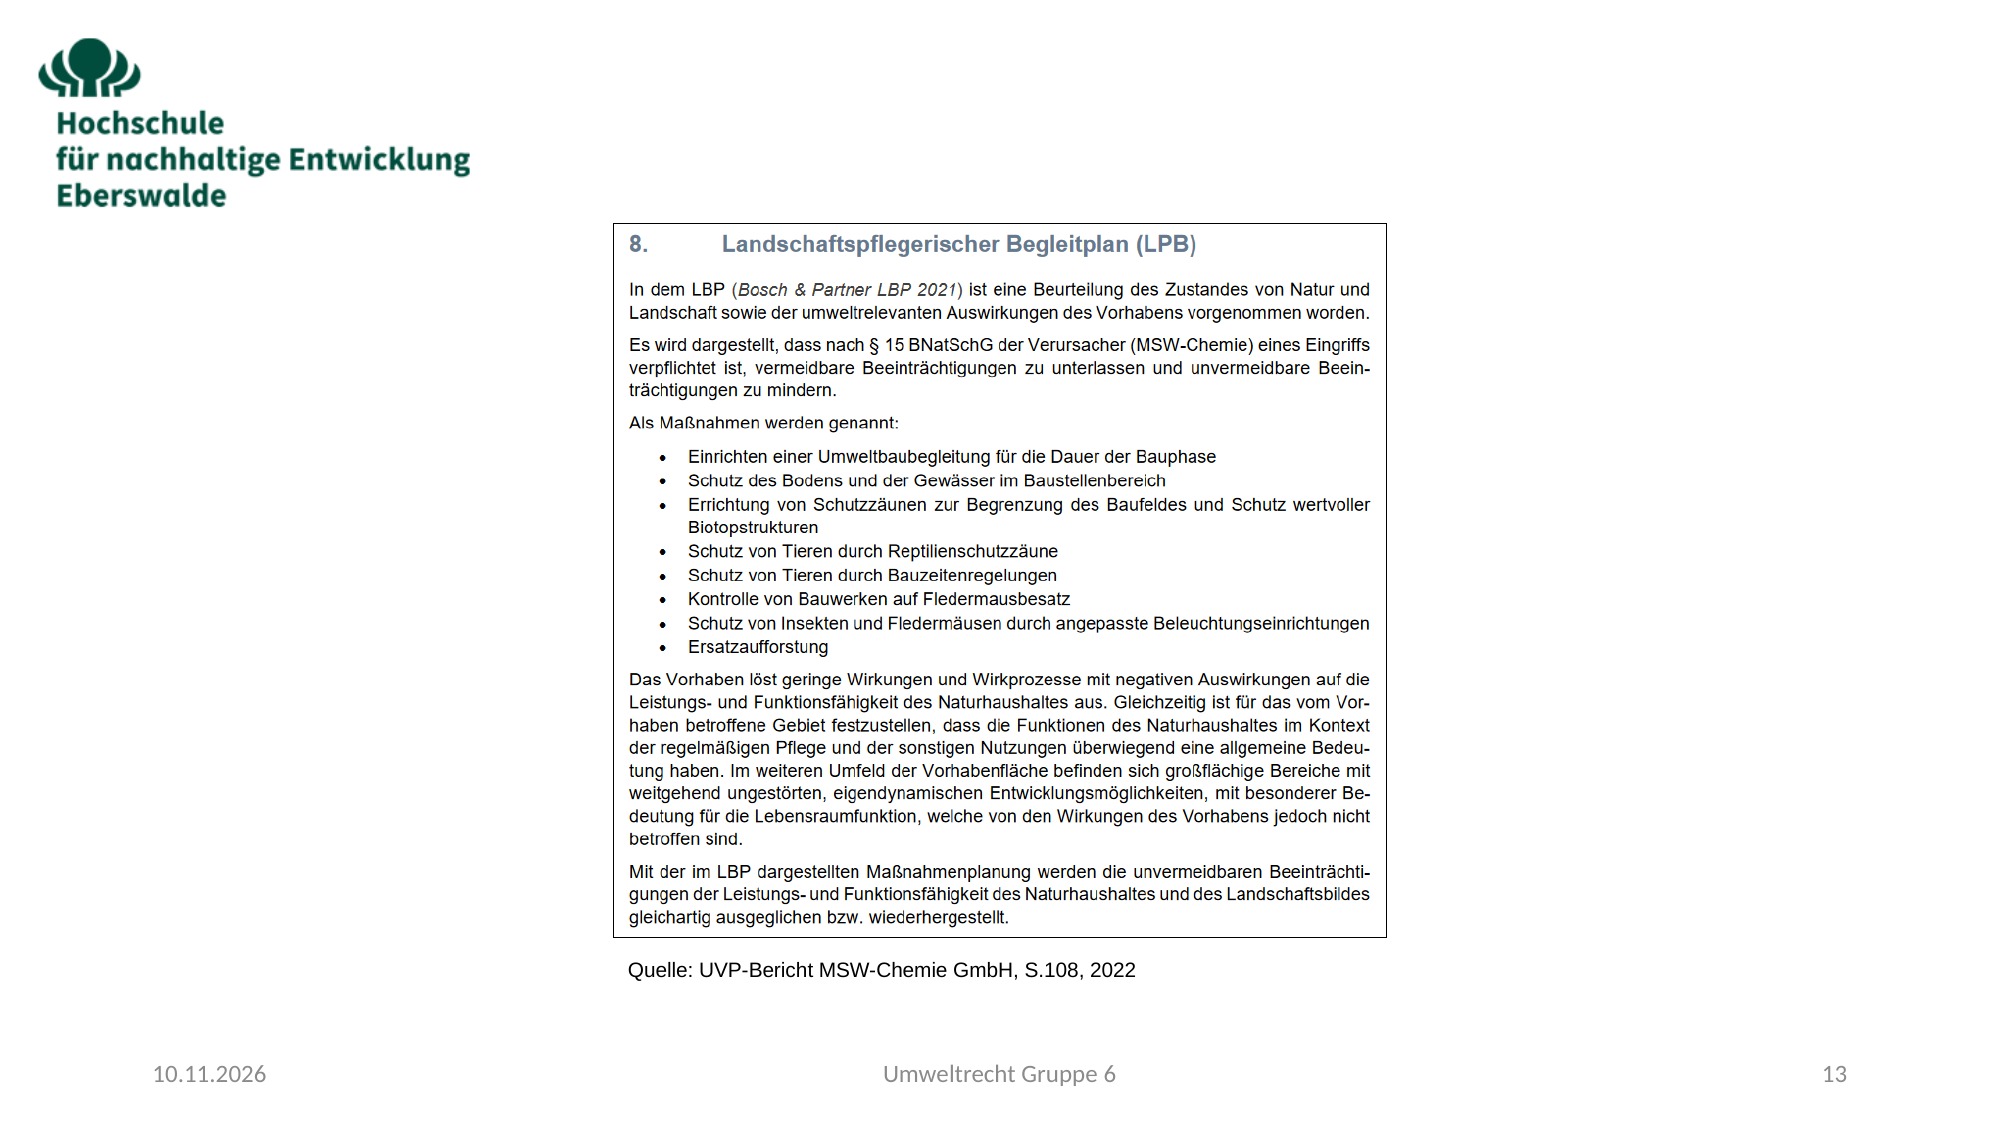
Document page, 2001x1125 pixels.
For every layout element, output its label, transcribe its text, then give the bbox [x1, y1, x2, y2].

text_box Quelle: UVP-Bericht MSW-Chemie GmbH, S.108, 2022 [613, 949, 1570, 990]
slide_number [137, 1042, 588, 1103]
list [613, 223, 1387, 938]
footer Umweltrecht Gruppe 6 [662, 1042, 1338, 1103]
picture [36, 19, 474, 228]
slide_number 13 [1412, 1042, 1863, 1103]
